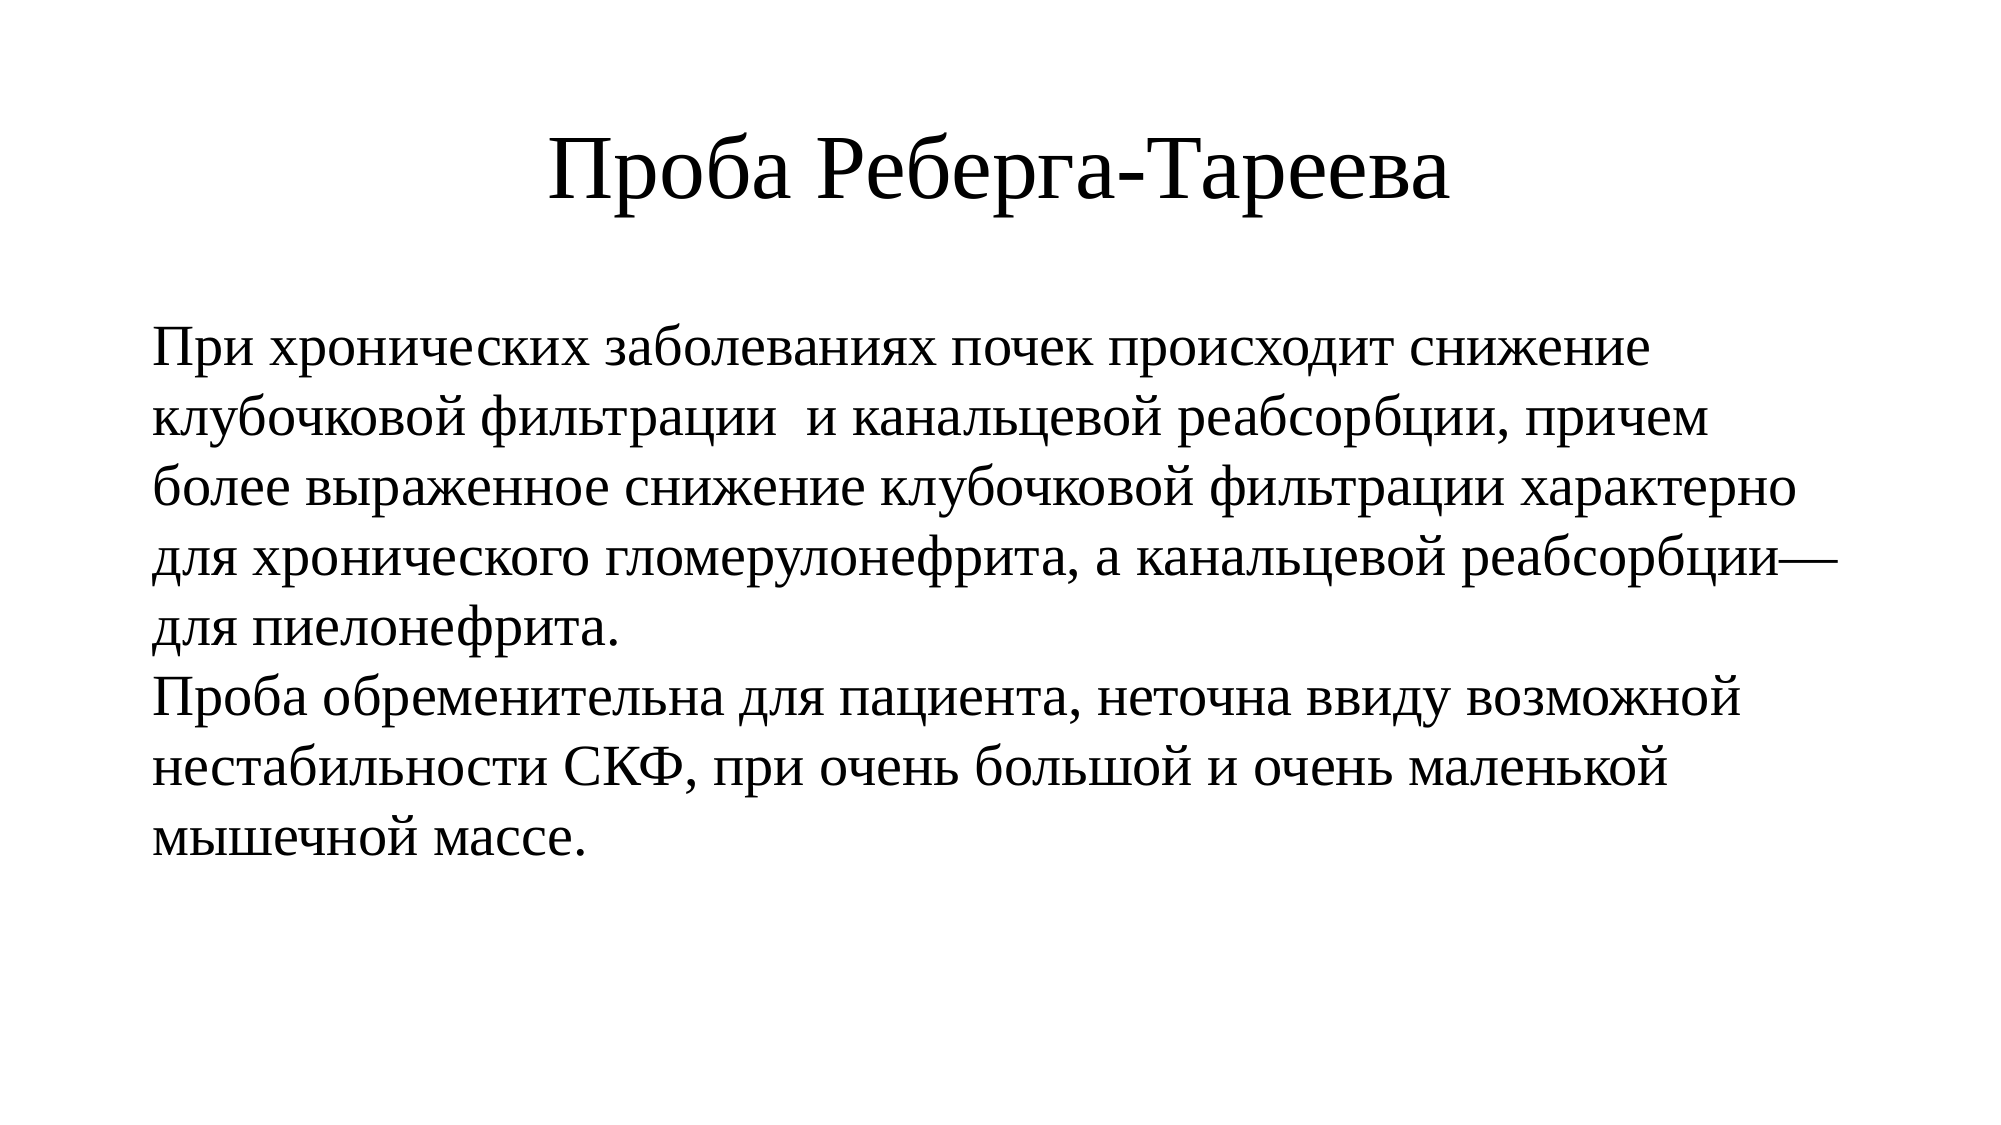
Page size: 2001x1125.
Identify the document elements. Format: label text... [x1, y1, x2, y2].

title Проба Реберга-Тареева [137, 59, 1863, 278]
list При хронических заболеваниях почек происходит снижение клубочковой фильтрации и канальцевой реабсорбции, причем более выраженное снижение клубочковой фильтрации характерно для хронического гломерулонефрита, а канальцевой реабсорбции—для пиелонефрита. Проба обременительна для пациента, неточна ввиду возможной нестабильности СКФ, при очень большой и очень маленькой мышечной массе. [137, 299, 1863, 1014]
